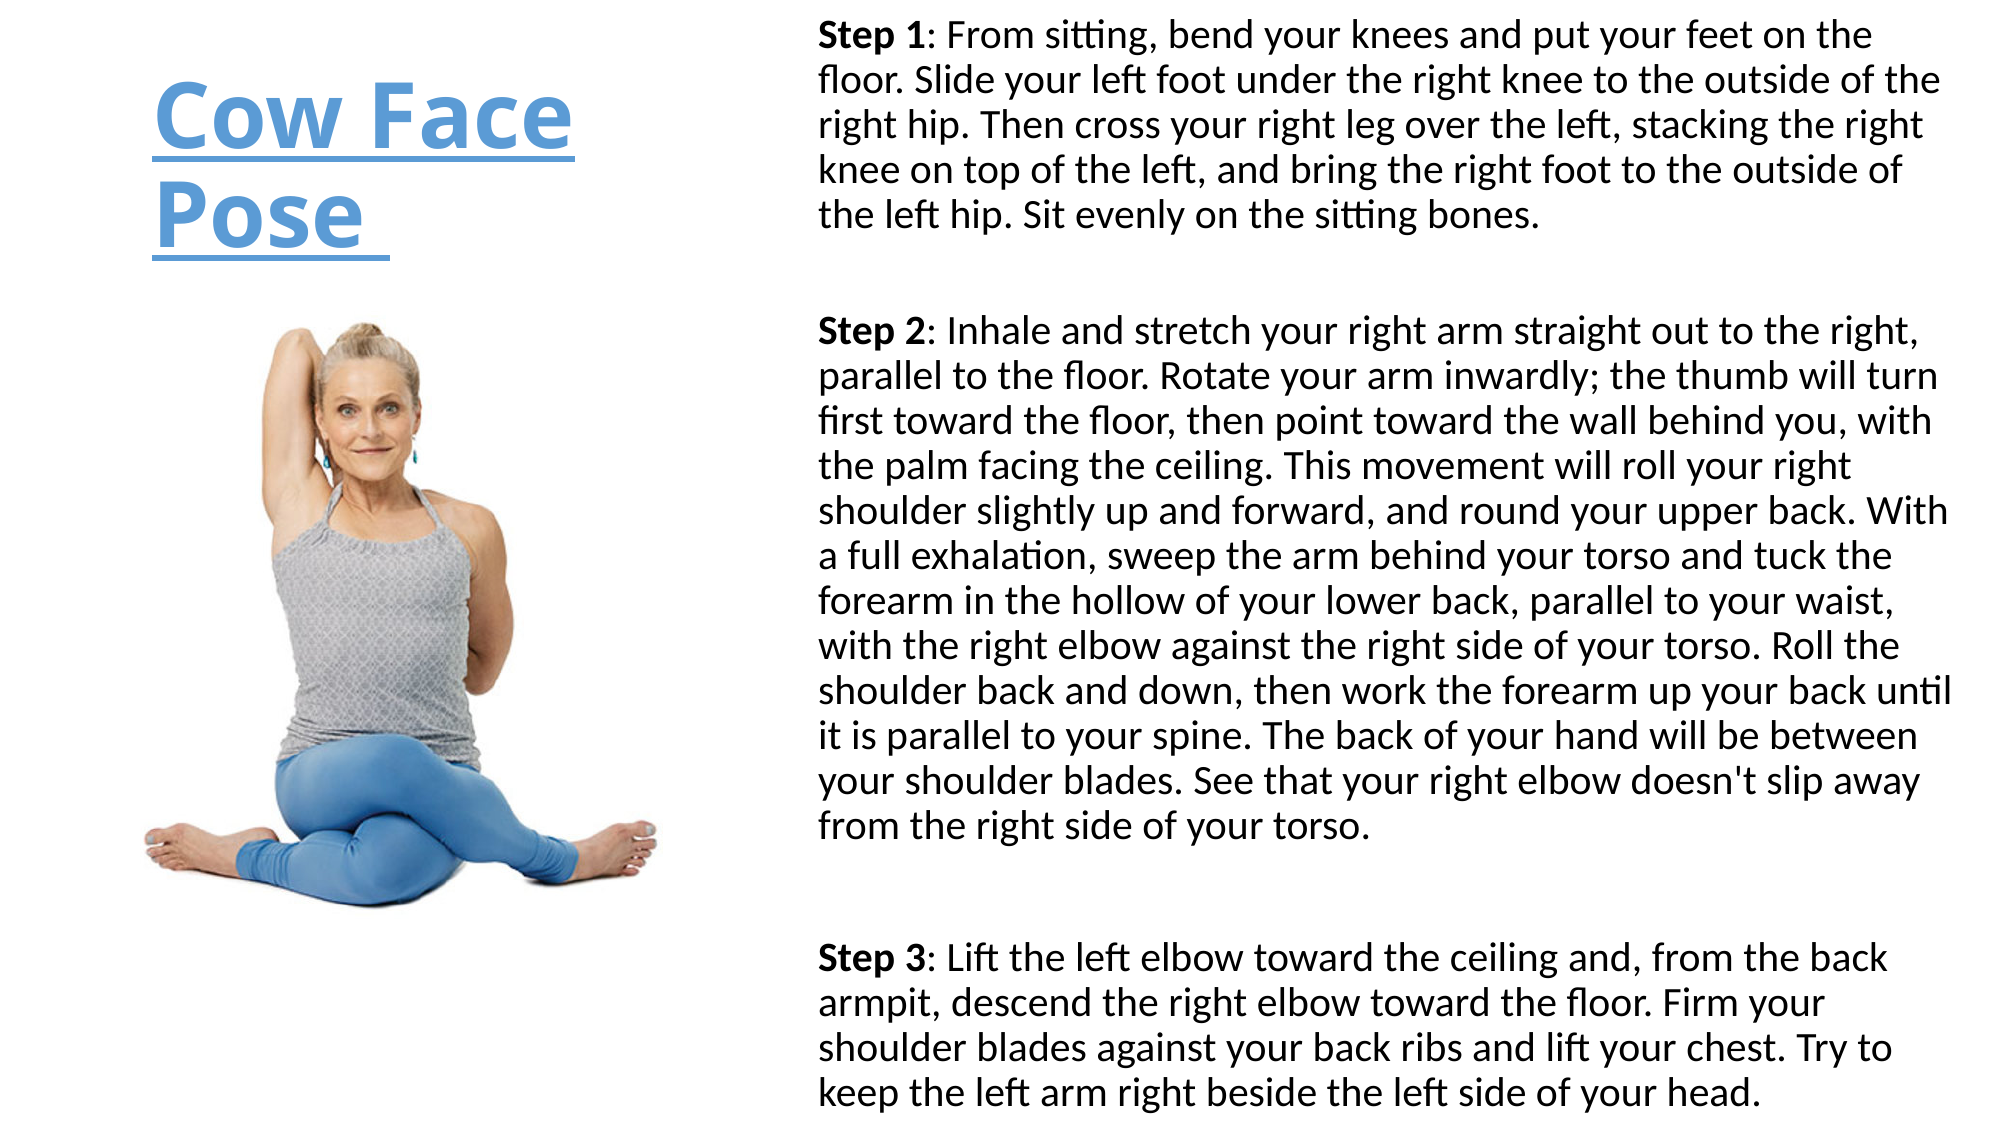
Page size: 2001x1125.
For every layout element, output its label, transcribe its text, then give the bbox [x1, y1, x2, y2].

title Cow Face Pose [137, 59, 741, 278]
picture [137, 299, 668, 929]
list Step 1: From sitting, bend your knees and put your feet on the floor. Slide your left foot under the right knee to the outside of the right hip. Then cross your right leg over the left, stacking the right knee on top of the left, and bring the right foot to the outside of the left hip. Sit evenly on the sitting bones. Step 2: Inhale and stretch your right arm straight out to the right, parallel to the floor. Rotate your arm inwardly; the thumb will turn first toward the floor, then point toward the wall behind you, with the palm facing the ceiling. This movement will roll your right shoulder slightly up and forward, and round your upper back. With a full exhalation, sweep the arm behind your torso and tuck the forearm in the hollow of your lower back, parallel to your waist, with the right elbow against the right side of your torso. Roll the shoulder back and down, then work the forearm up your back until it is parallel to your spine. The back of your hand will be between your shoulder blades. See that your right elbow doesn't slip away from the right side of your torso. Step 3: Lift the left elbow toward the ceiling and, from the back armpit, descend the right elbow toward the floor. Firm your shoulder blades against your back ribs and lift your chest. Try to keep the left arm right beside the left side of your head. [803, 5, 1980, 1125]
